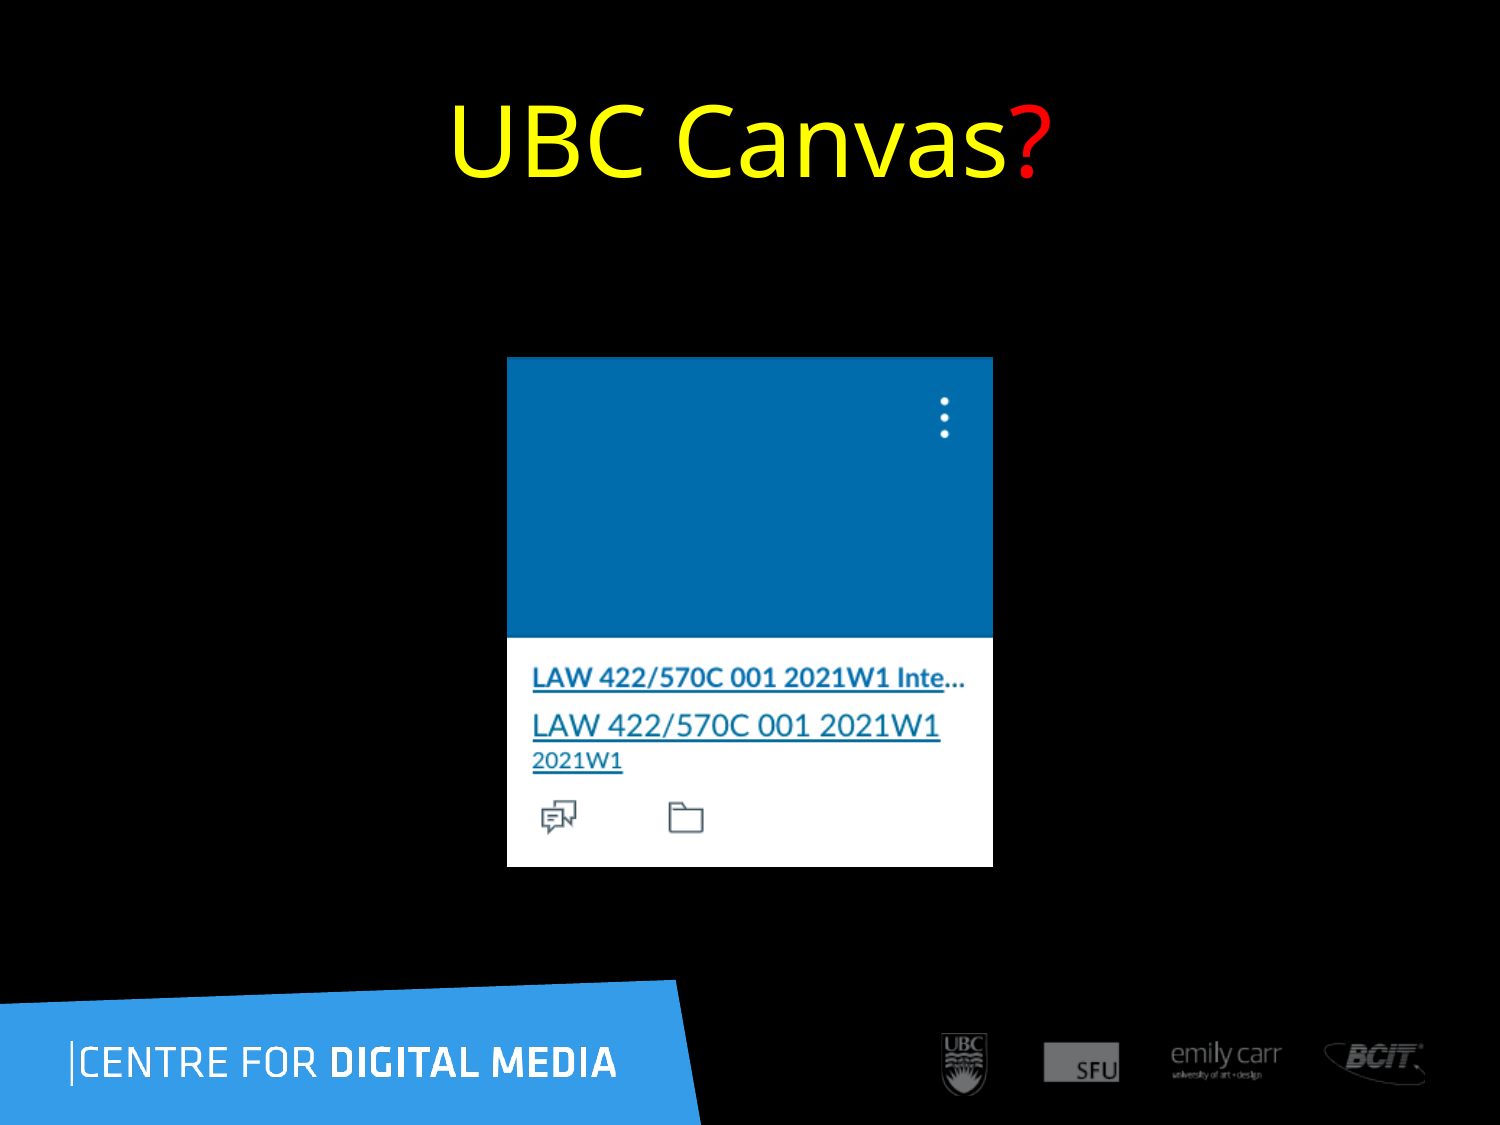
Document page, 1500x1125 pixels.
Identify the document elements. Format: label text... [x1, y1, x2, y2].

title UBC Canvas? [75, 0, 1425, 276]
picture [506, 357, 993, 867]
